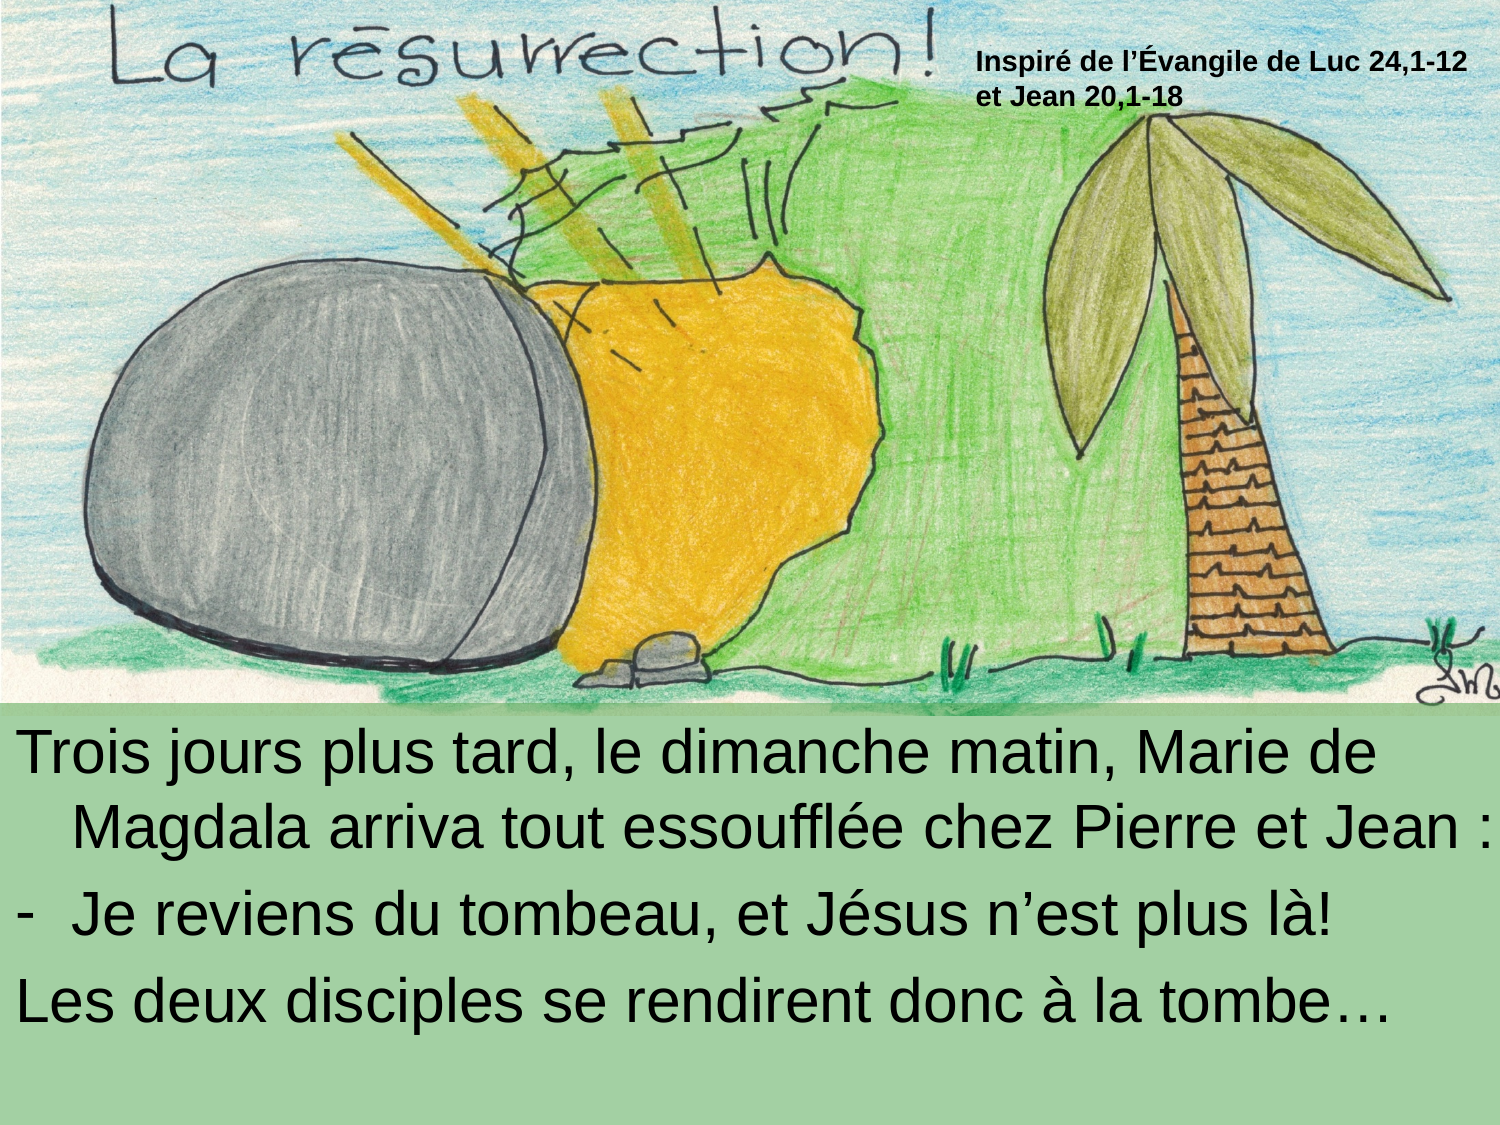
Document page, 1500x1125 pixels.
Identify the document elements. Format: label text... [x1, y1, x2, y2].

list Trois jours plus tard, le dimanche matin, Marie de Magdala arriva tout essoufflée chez Pierre et Jean : Je reviens du tombeau, et Jésus n’est plus là! Les deux disciples se rendirent donc à la tombe… [0, 723, 1500, 1125]
picture [0, 0, 1500, 716]
